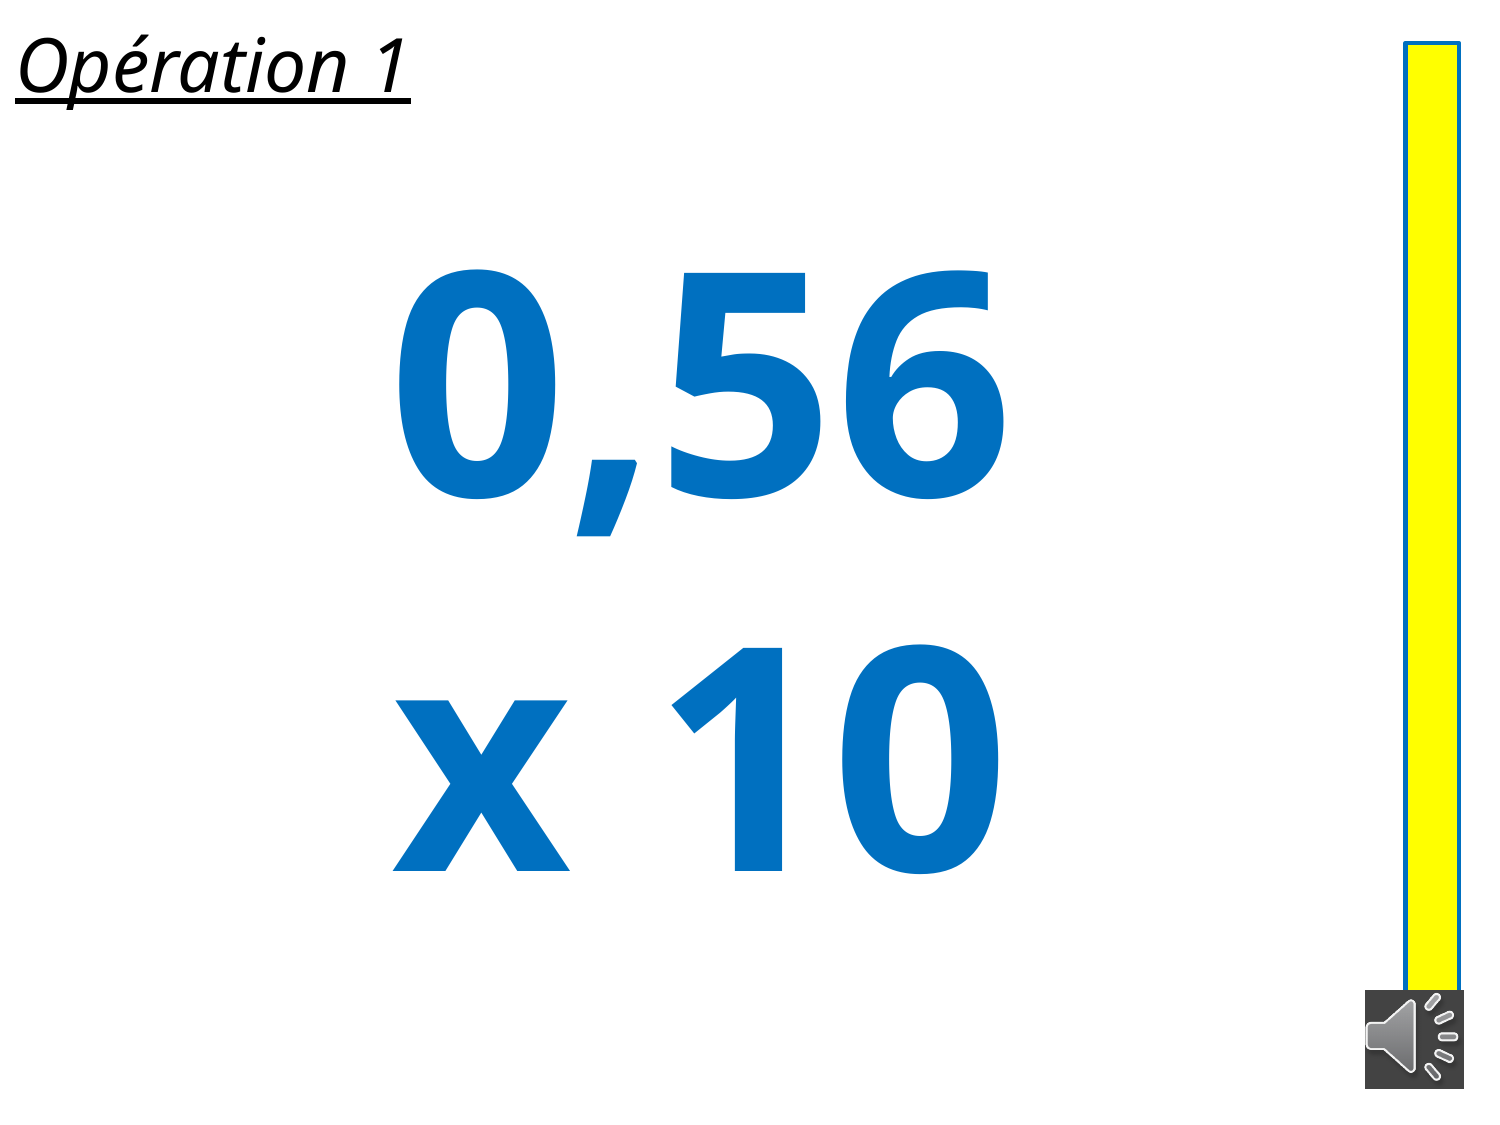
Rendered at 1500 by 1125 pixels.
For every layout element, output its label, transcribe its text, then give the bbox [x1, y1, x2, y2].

picture [1364, 989, 1465, 1090]
text_box 0,56 x 10 [0, 176, 1403, 941]
text_box [1403, 41, 1461, 987]
title Opération 1 [0, 0, 502, 126]
